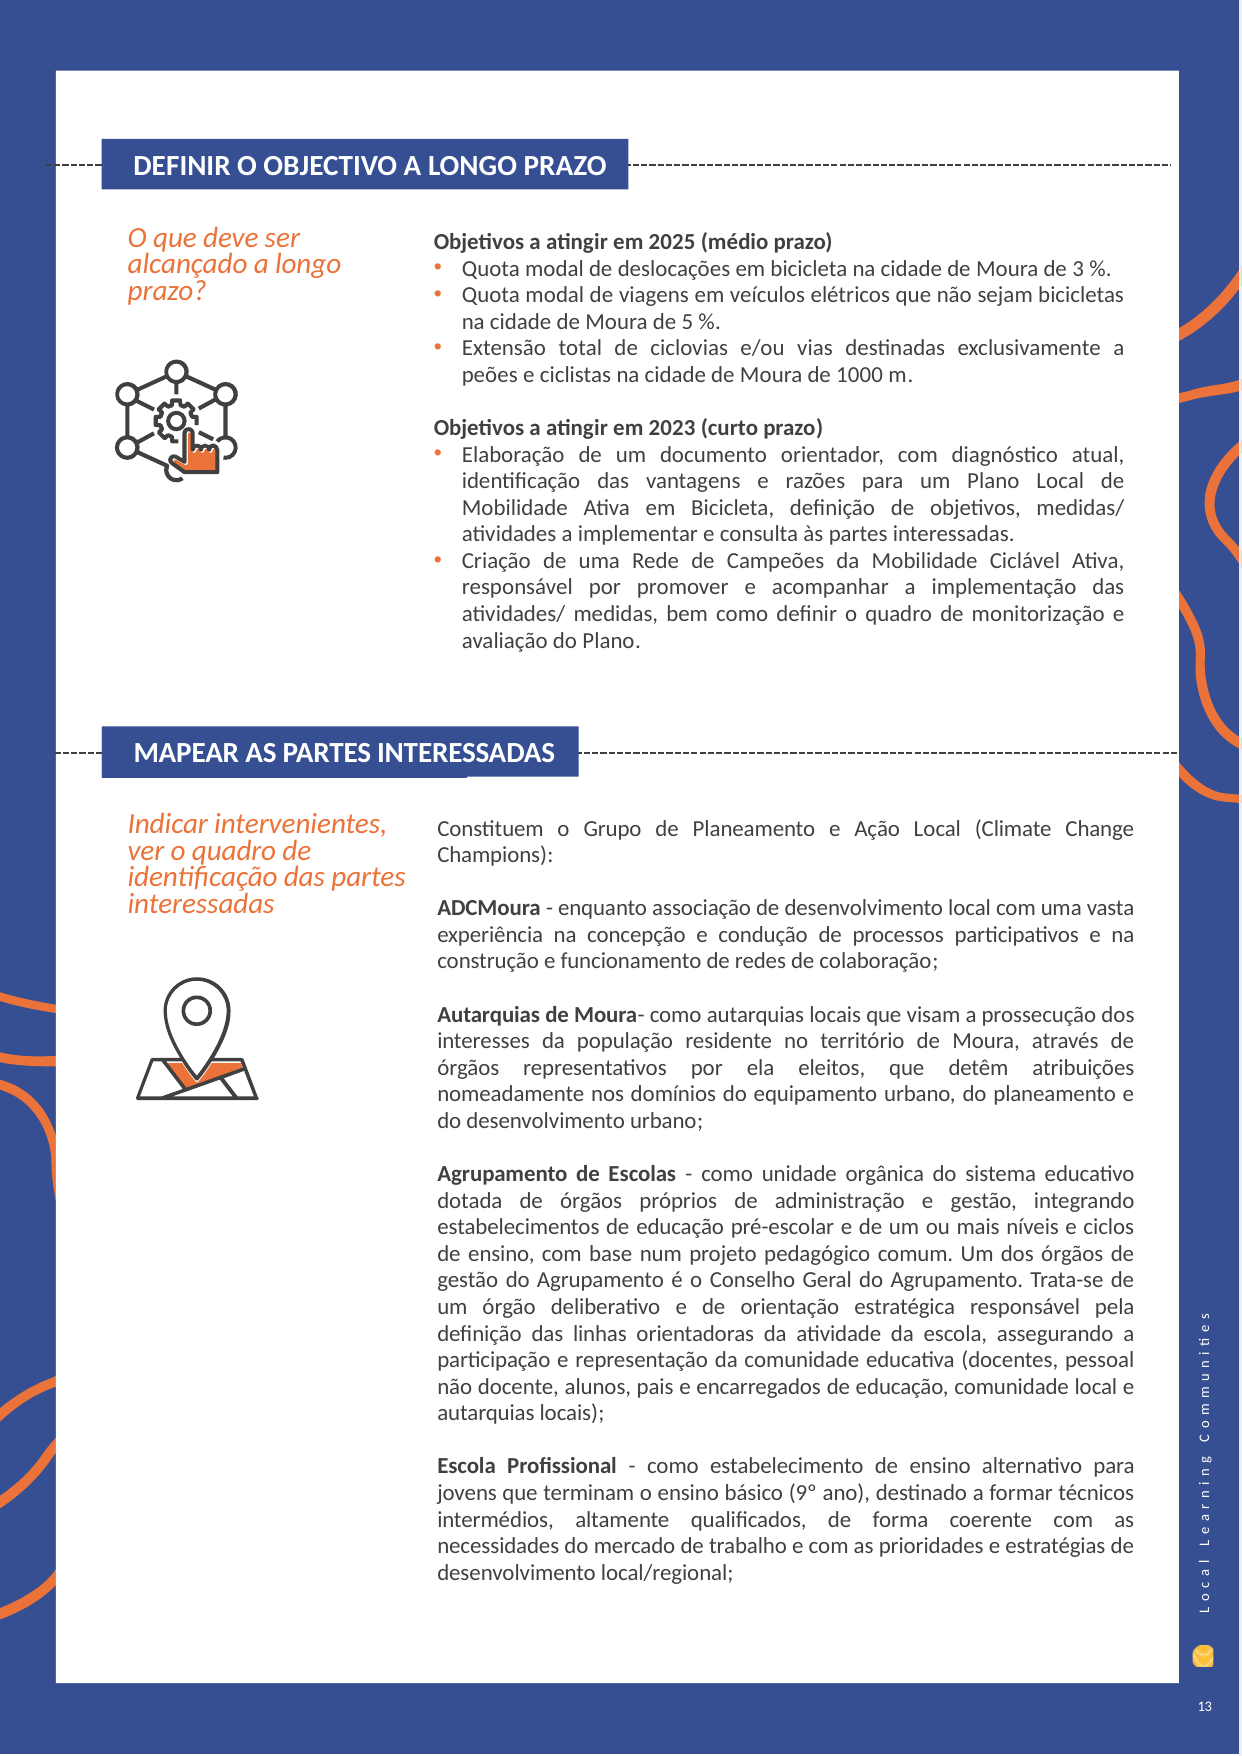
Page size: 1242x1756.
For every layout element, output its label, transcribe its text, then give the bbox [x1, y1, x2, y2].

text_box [101, 725, 667, 819]
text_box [135, 976, 260, 1101]
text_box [101, 138, 704, 190]
text_box Constituem o Grupo de Planeamento e Ação Local (Climate Change Champions): ADCMoura - enquanto associação de desenvolvimento local com uma vasta experiência na concepção e condução de processos participativos e na construção e funcionamento de redes de colaboração; Autarquias de Moura- como autarquias locais que visam a prossecução dos interesses da população residente no território de Moura, através de órgãos representativos por ela eleitos, que detêm atribuições nomeadamente nos domínios do equipamento urbano, do planeamento e do desenvolvimento urbano; Agrupamento de Escolas - como unidade orgânica do sistema educativo dotada de órgãos próprios de administração e gestão, integrando estabelecimentos de educação pré-escolar e de um ou mais níveis e ciclos de ensino, com base num projeto pedagógico comum. Um dos órgãos de gestão do Agrupamento é o Conselho Geral do Agrupamento. Trata-se de um órgão deliberativo e de orientação estratégica responsável pela definição das linhas orientadoras da atividade da escola, assegurando a participação e representação da comunidade educativa (docentes, pessoal não docente, alunos, pais e encarregados de educação, comunidade local e autarquias locais); Escola Profissional - como estabelecimento de ensino alternativo para jovens que terminam o ensino básico (9º ano), destinado a formar técnicos intermédios, altamente qualificados, de forma coerente com as necessidades do mercado de trabalho e com as prioridades e estratégias de desenvolvimento local/regional; [426, 814, 1135, 1603]
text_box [114, 359, 239, 483]
text_box O que deve ser alcançado a longo prazo? [116, 226, 392, 439]
text_box Indicar intervenientes, ver o quadro de identificação das partes interessadas [116, 827, 427, 1025]
text_box Objetivos a atingir em 2025 (médio prazo) Quota modal de deslocações em bicicleta na cidade de Moura de 3 %. Quota modal de viagens em veículos elétricos que não sejam bicicletas na cidade de Moura de 5 %. Extensão total de ciclovias e/ou vias destinadas exclusivamente a peões e ciclistas na cidade de Moura de 1000 m. Objetivos a atingir em 2023 (curto prazo) Elaboração de um documento orientador, com diagnóstico atual, identificação das vantagens e razões para um Plano Local de Mobilidade Ativa em Bicicleta, definição de objetivos, medidas/ atividades a implementar e consulta às partes interessadas. Criação de uma Rede de Campeões da Mobilidade Ciclável Ativa, responsável por promover e acompanhar a implementação das atividades/ medidas, bem como definir o quadro de monitorização e avaliação do Plano. [417, 227, 1126, 678]
slide_number 13 [1177, 1683, 1228, 1728]
